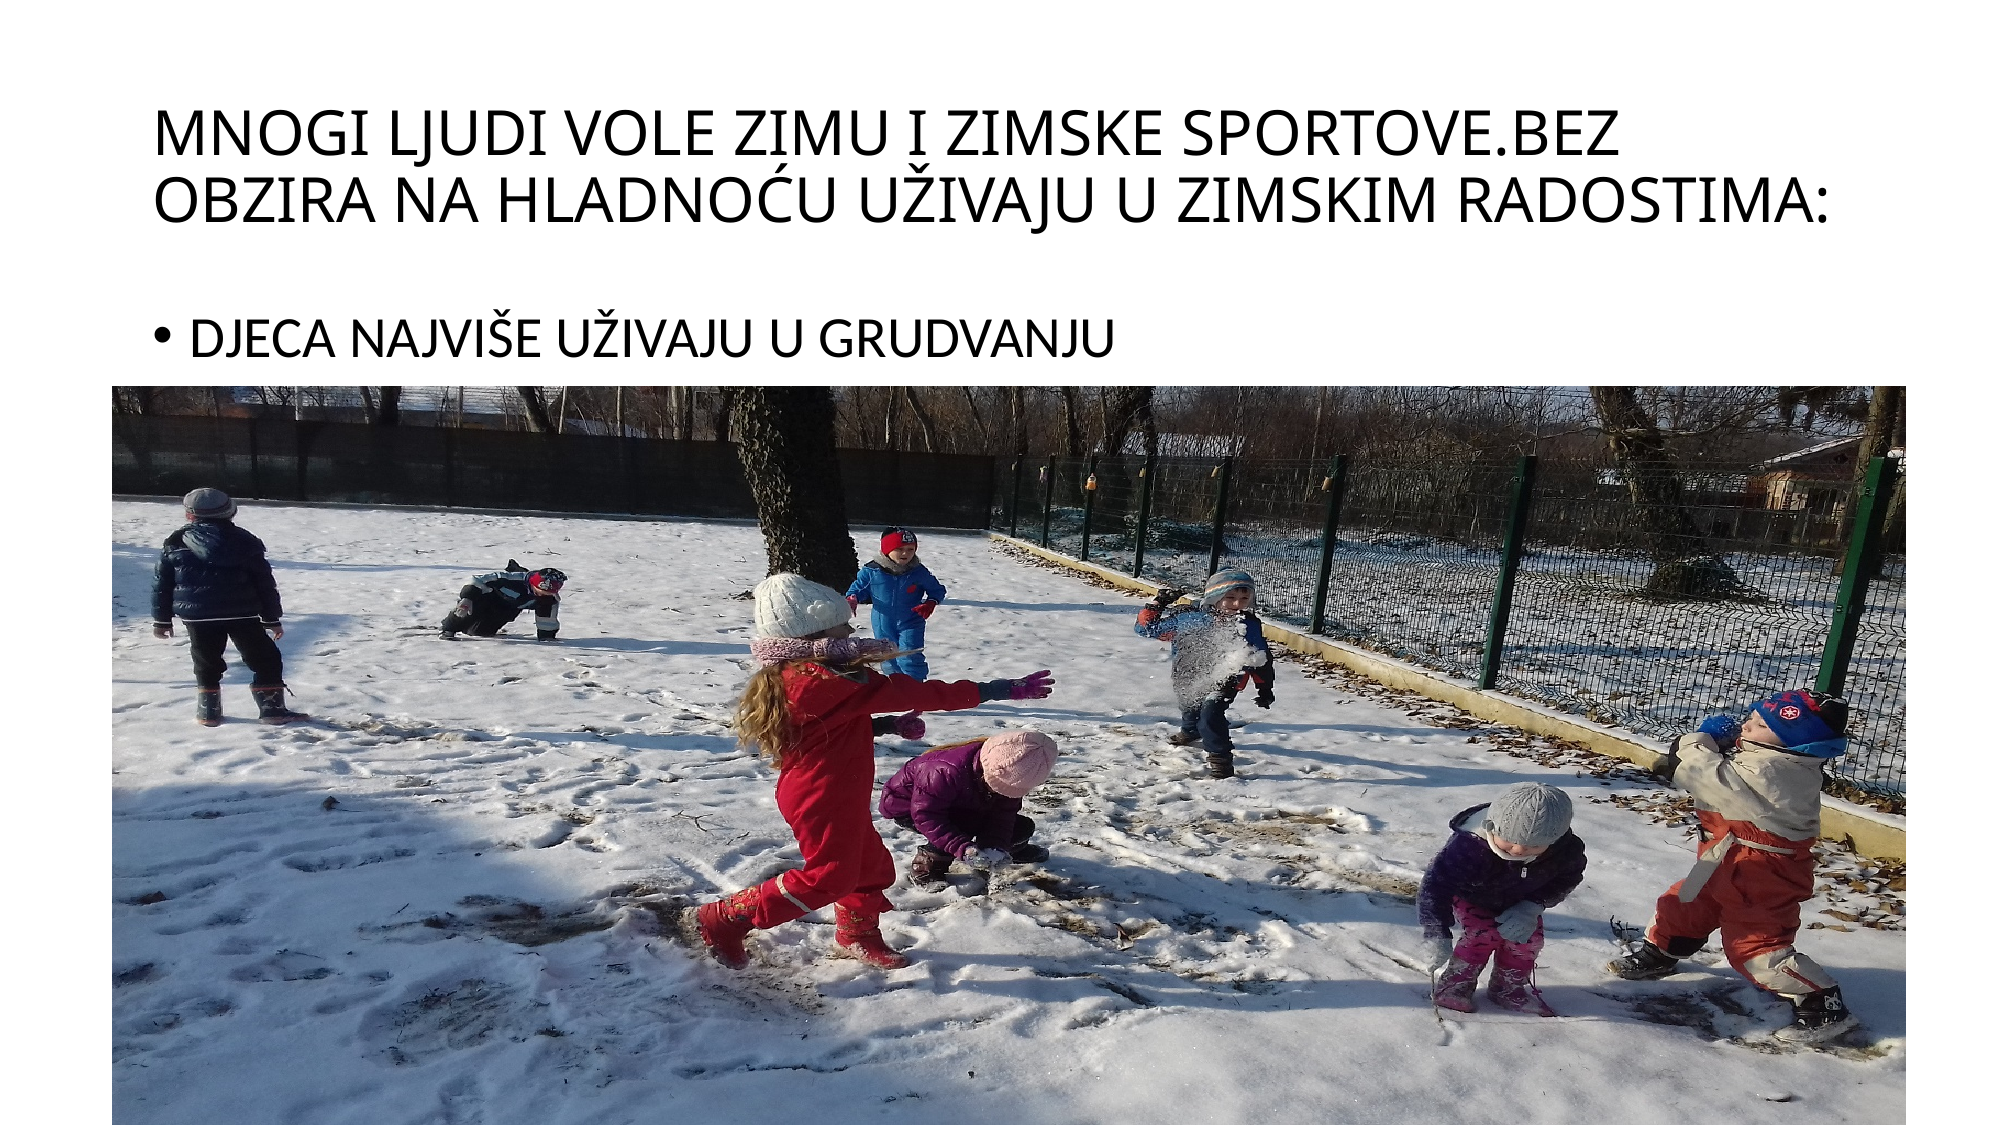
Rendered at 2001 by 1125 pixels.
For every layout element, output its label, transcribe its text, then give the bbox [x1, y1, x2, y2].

title MNOGI LJUDI VOLE ZIMU I ZIMSKE SPORTOVE.BEZ OBZIRA NA HLADNOĆU UŽIVAJU U ZIMSKIM RADOSTIMA: [137, 59, 1863, 278]
picture [112, 386, 1906, 1125]
list DJECA NAJVIŠE UŽIVAJU U GRUDVANJU [137, 299, 1863, 386]
